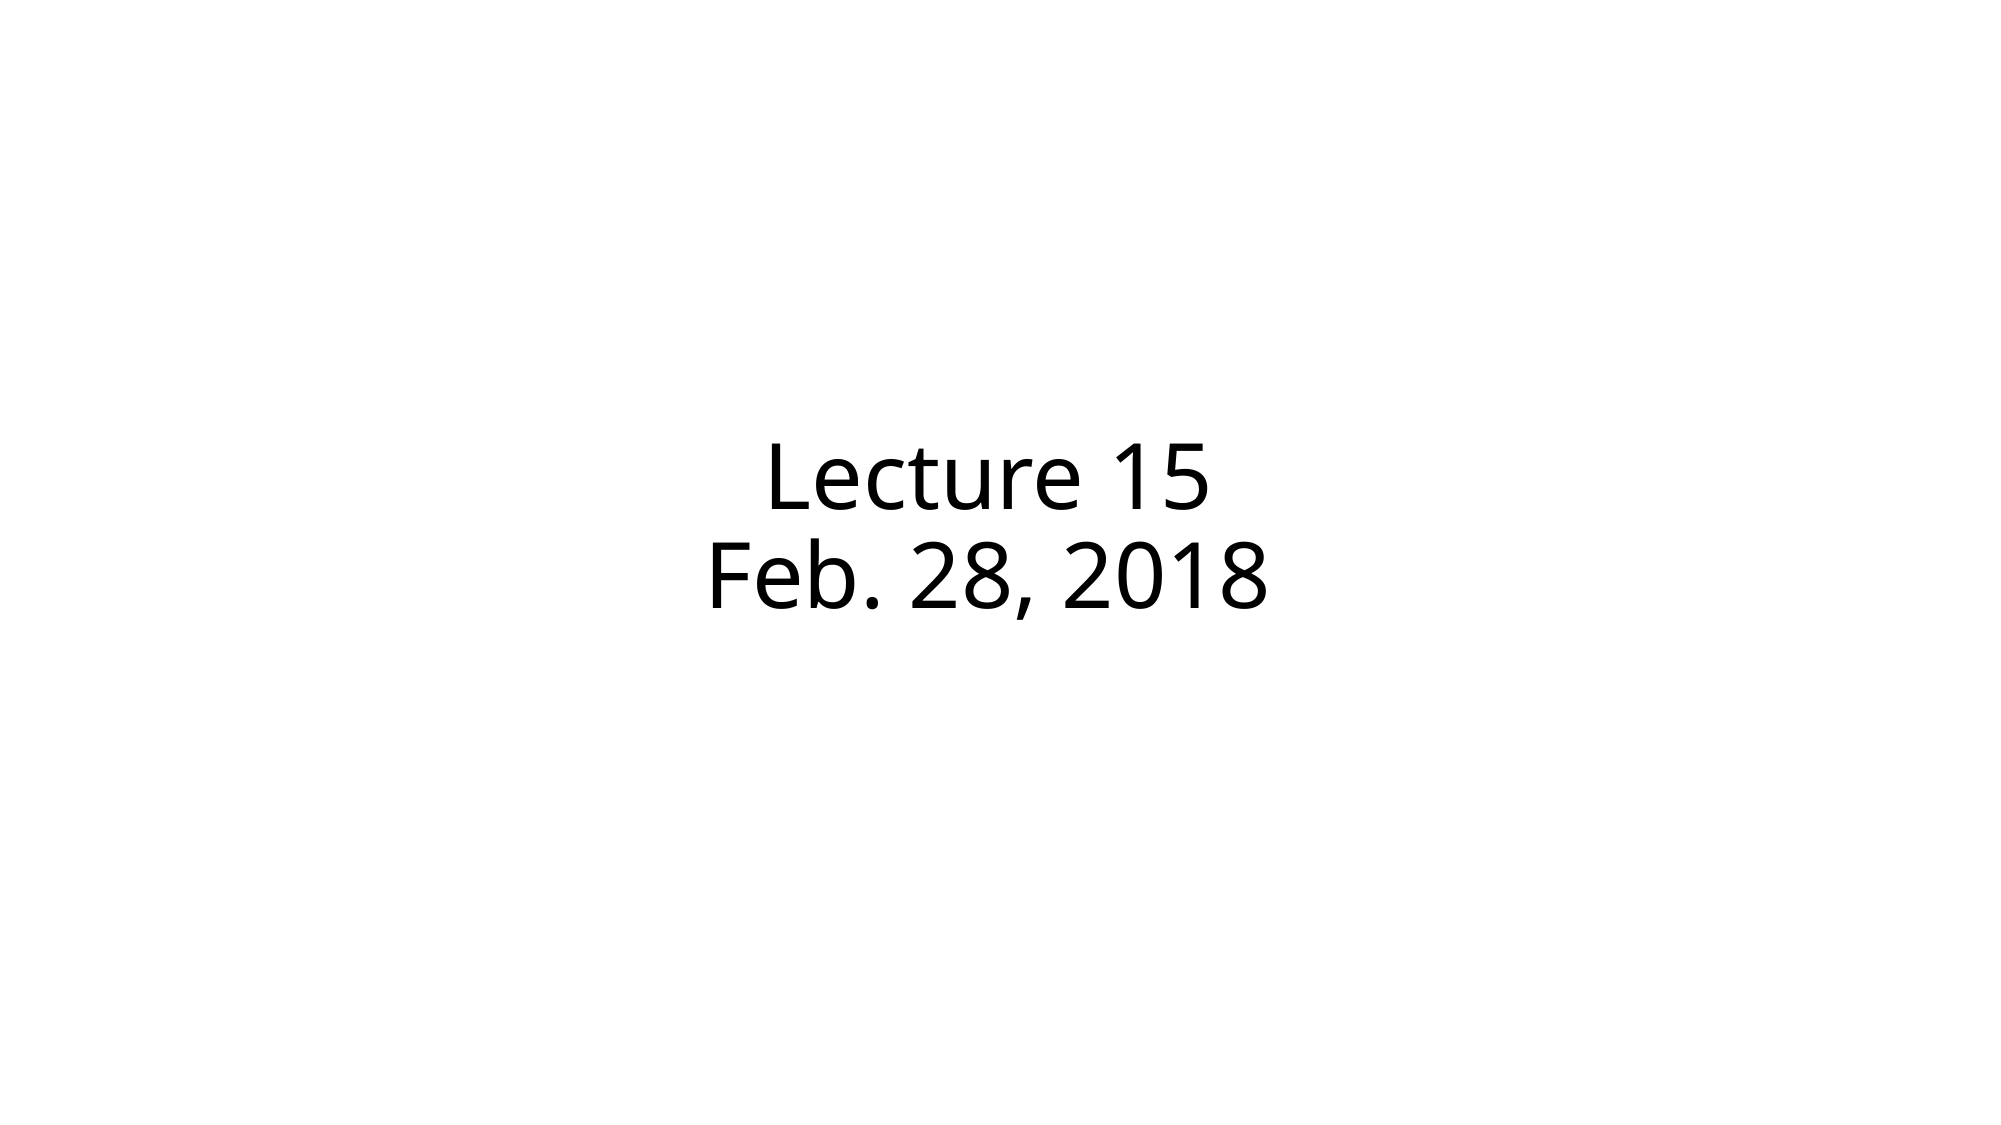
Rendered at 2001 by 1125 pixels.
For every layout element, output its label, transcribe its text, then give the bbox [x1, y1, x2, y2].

title Lecture 15 Feb. 28, 2018 [114, 59, 1863, 999]
